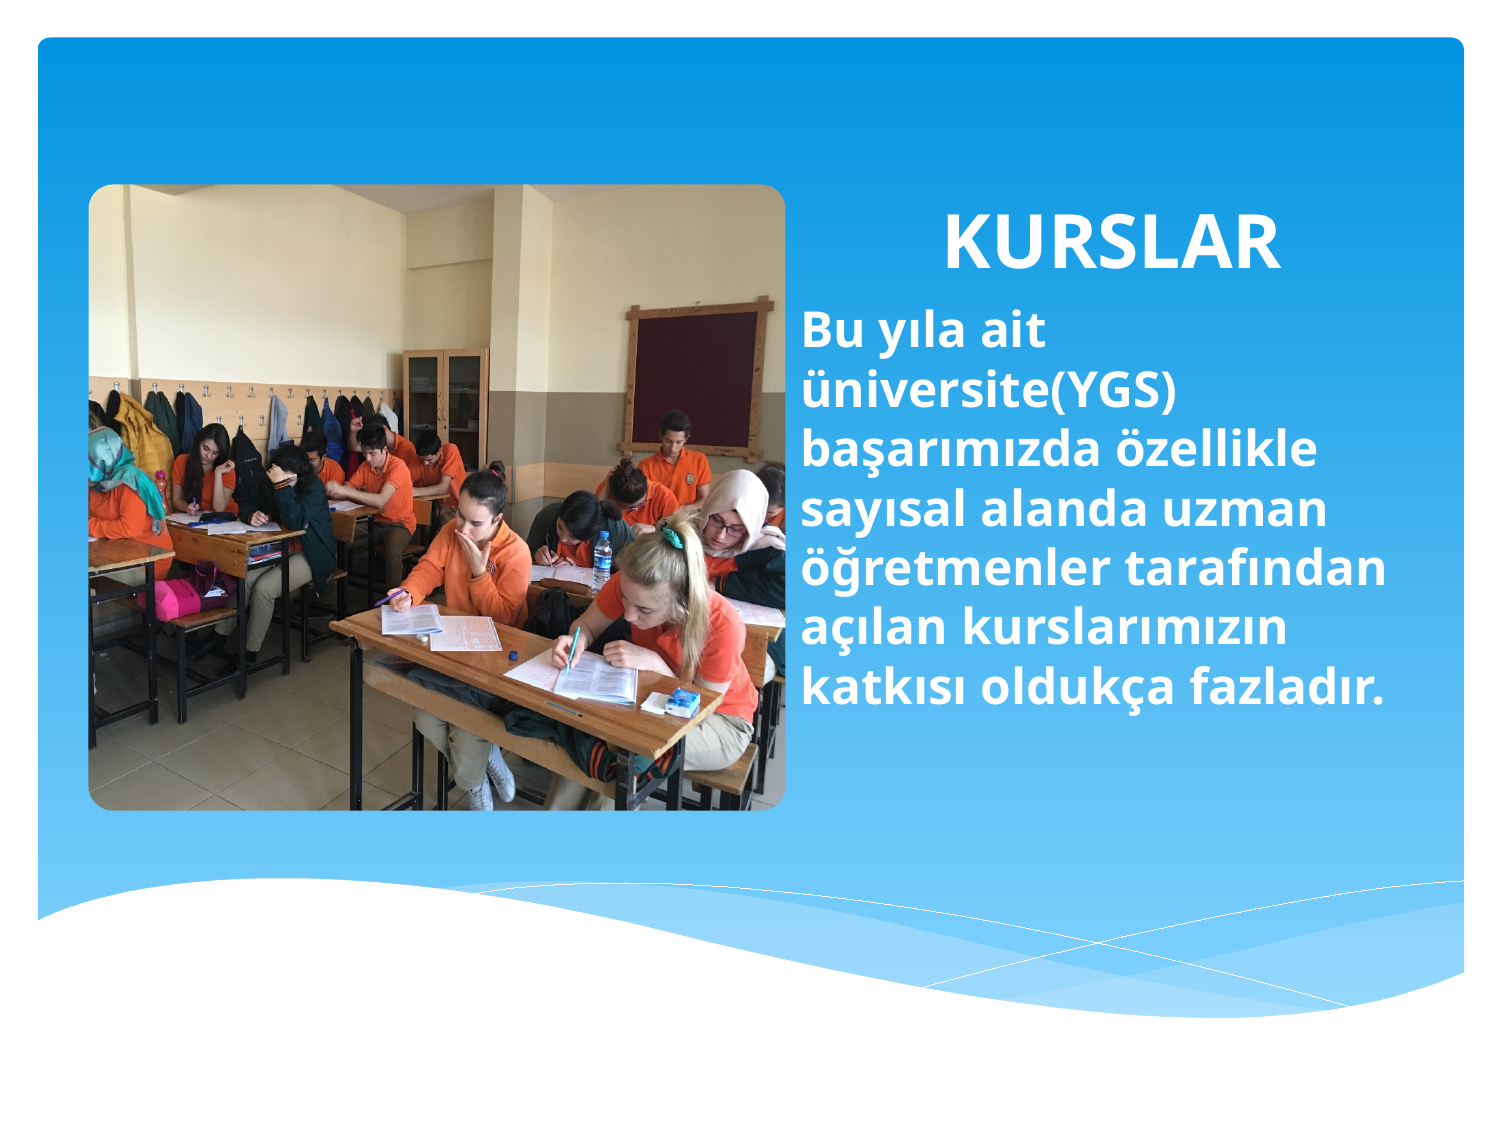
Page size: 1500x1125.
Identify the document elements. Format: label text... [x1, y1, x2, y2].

list Bu yıla ait üniversite(YGS) başarımızda özellikle sayısal alanda uzman öğretmenler tarafından açılan kurslarımızın katkısı oldukça fazladır. [792, 290, 1412, 787]
picture [88, 184, 786, 811]
title KURSLAR [799, 55, 1425, 291]
